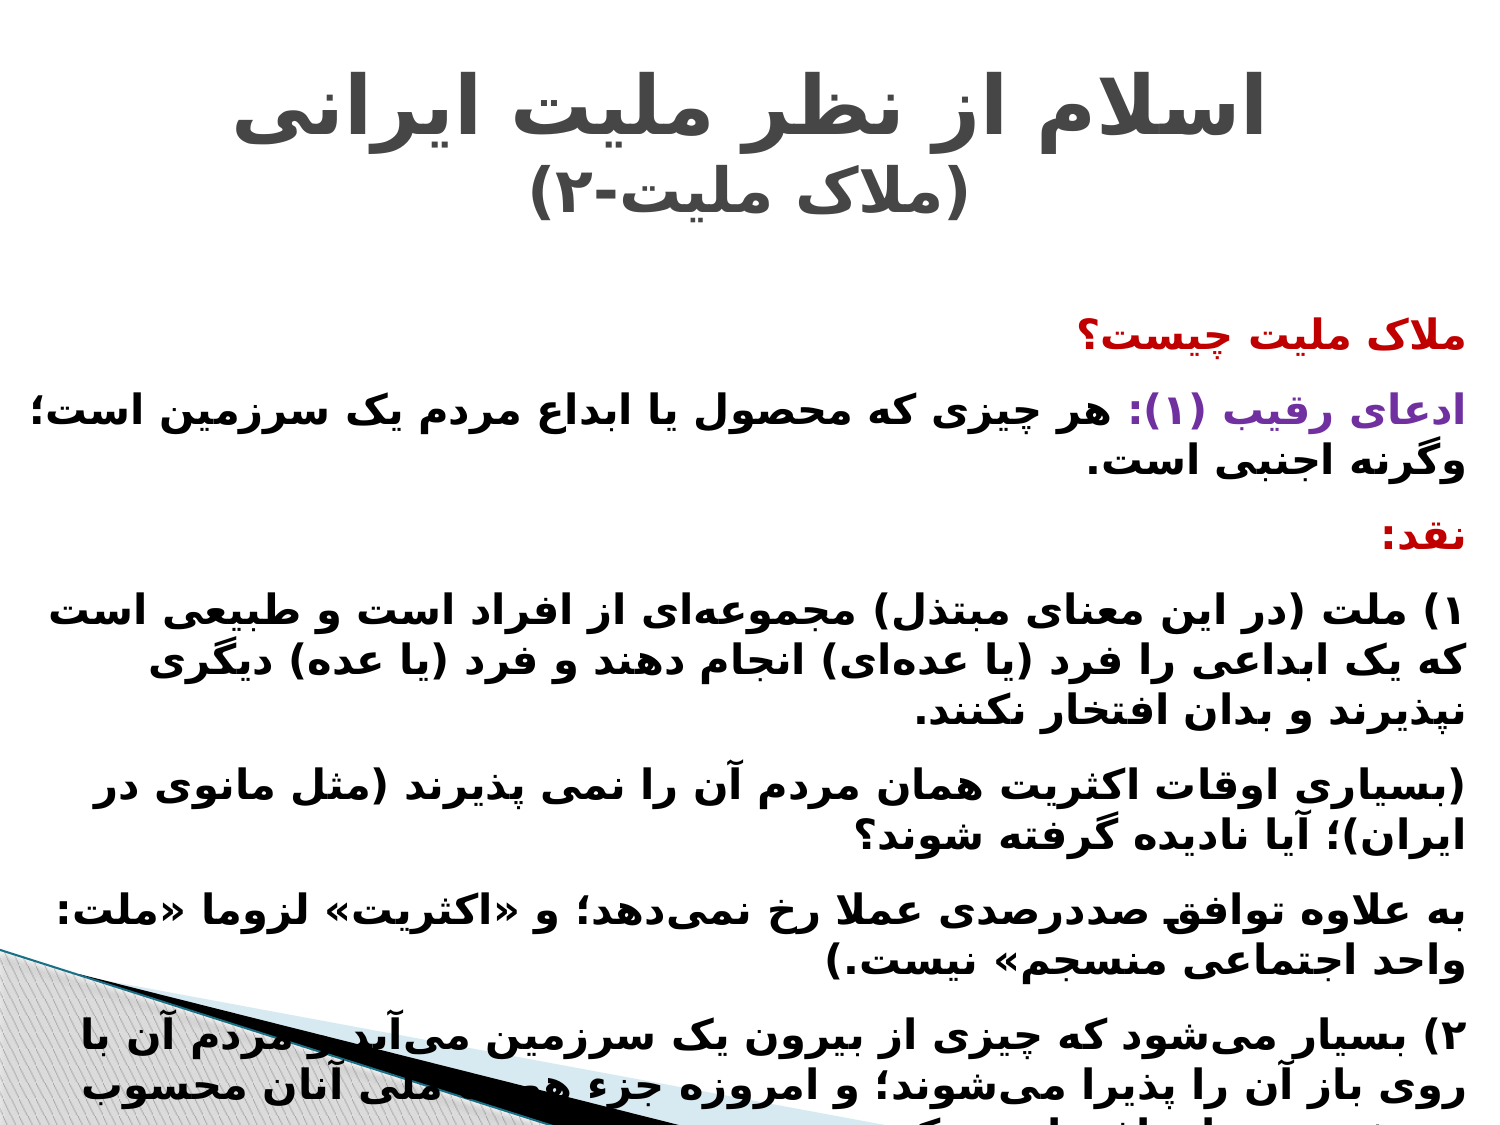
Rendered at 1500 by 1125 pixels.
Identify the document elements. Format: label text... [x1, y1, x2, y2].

title اسلام از نظر ملیت ایرانی (ملاک ملیت-۲) [75, 45, 1425, 233]
list ملاک ملیت چیست؟ ادعای رقیب (۱): هر چیزی که محصول یا ابداع مردم یک سرزمین است؛ وگرنه اجنبی است. نقد: ۱) ملت (در این معنای مبتذل) مجموعه‌ای از افراد است و طبیعی است که یک ابداعی را فرد (یا عده‌ای) انجام دهند و فرد (یا عده) دیگری نپذیرند و بدان افتخار نکنند. (بسیاری اوقات اکثریت همان مردم آن را نمی پذیرند (مثل مانوی در ایران)؛ آیا نادیده گرفته شوند؟ به علاوه توافق صددرصدی عملا رخ نمی‌دهد؛ و «اکثریت» لزوما «ملت: واحد اجتماعی منسجم» نیست.) ۲) بسیار می‌شود که چیزی از بیرون یک سرزمین می‌آید و مردم آن با روی باز آن را پذیرا می‌شوند؛ و امروزه جزء هویت ملی آنان محسوب می‌شود و بدان افتخار می‌کنند. ضابطه اول: چیزی که رنگ یک گروه خاص دیگر را داشته باشد، پذیرش آن اینها را از خود بیگانه می‌کند؛ و نمی‌تواند مایه افتخار برای این ملت شمرده شود. (شروع ناسیونالیسم) [0, 299, 1500, 1125]
